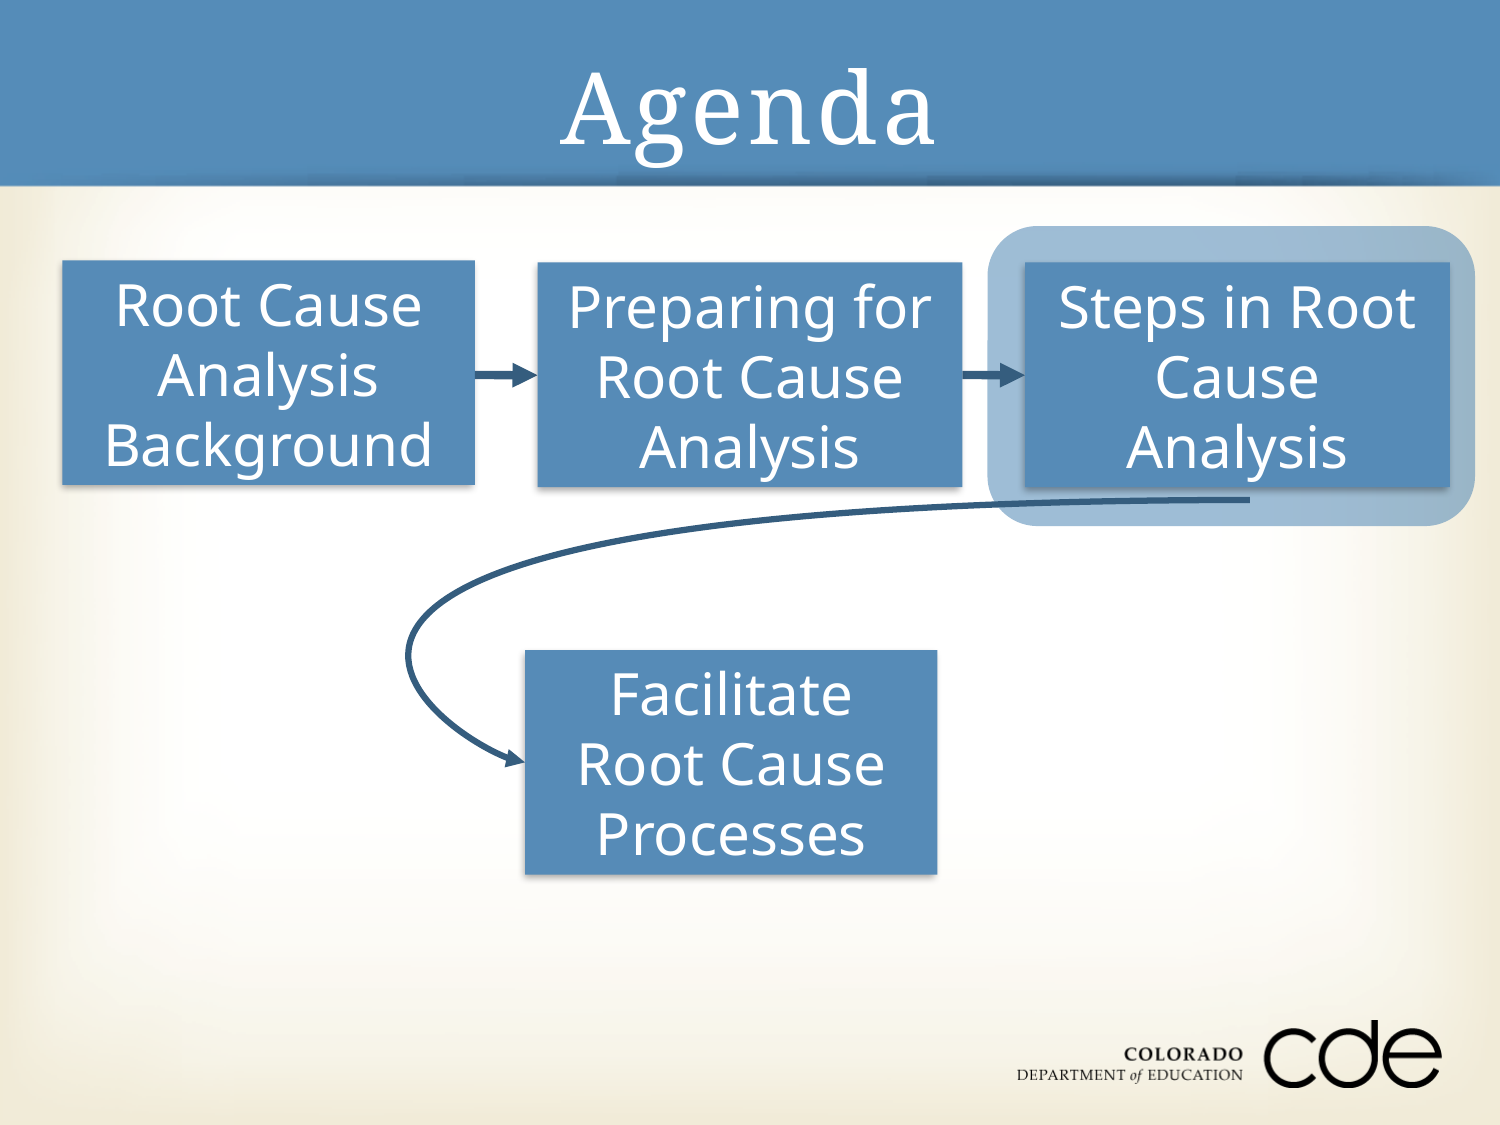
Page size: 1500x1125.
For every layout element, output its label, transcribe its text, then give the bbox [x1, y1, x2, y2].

picture [0, 0, 1500, 1125]
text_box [524, 499, 1251, 764]
text_box Root Cause Analysis Background [62, 260, 475, 485]
text_box Facilitate Root Cause Processes [525, 772, 938, 875]
text_box Steps in Root Cause Analysis [1025, 262, 1450, 488]
title Agenda [62, 37, 1438, 166]
text_box [985, 224, 1477, 528]
text_box Preparing for Root Cause Analysis [537, 262, 963, 488]
